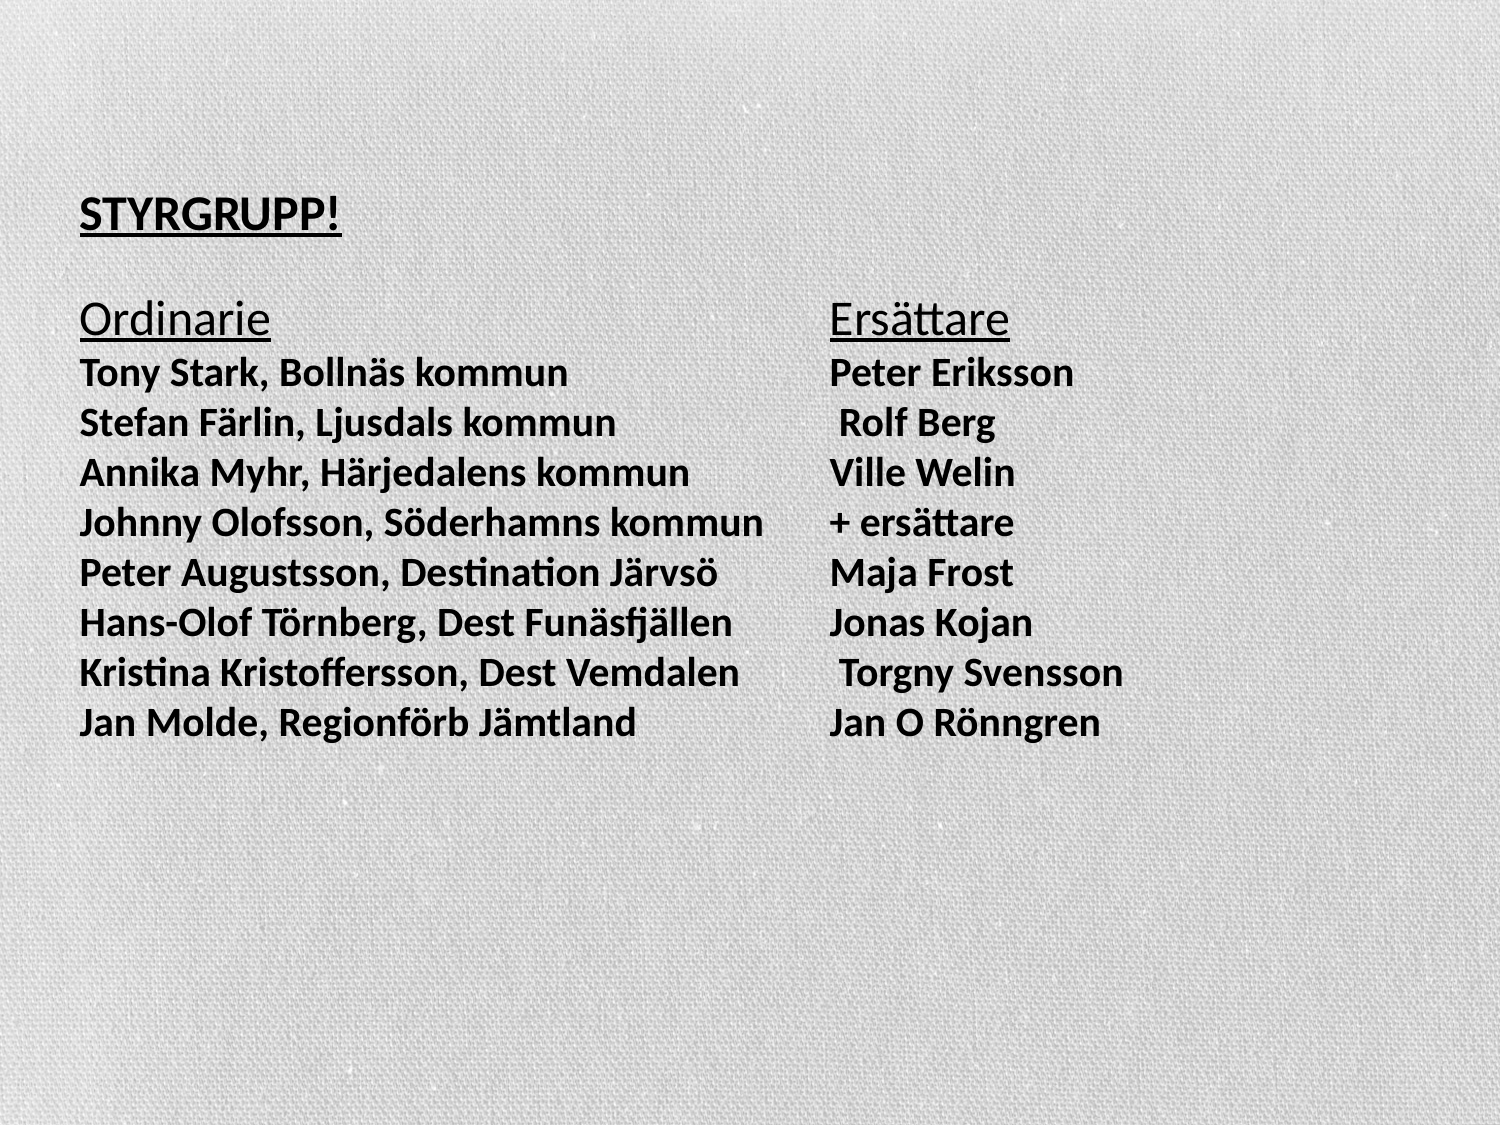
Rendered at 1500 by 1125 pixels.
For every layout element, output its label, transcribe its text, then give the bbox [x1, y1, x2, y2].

text_box STYRGRUPP! Ordinarie Ersättare Tony Stark, Bollnäs kommun Peter Eriksson Stefan Färlin, Ljusdals kommun Rolf Berg Annika Myhr, Härjedalens kommun Ville Welin Johnny Olofsson, Söderhamns kommun + ersättare Peter Augustsson, Destination Järvsö Maja Frost Hans-Olof Törnberg, Dest Funäsfjällen Jonas Kojan Kristina Kristoffersson, Dest Vemdalen Torgny Svensson Jan Molde, Regionförb Jämtland Jan O Rönngren [64, 172, 1471, 753]
